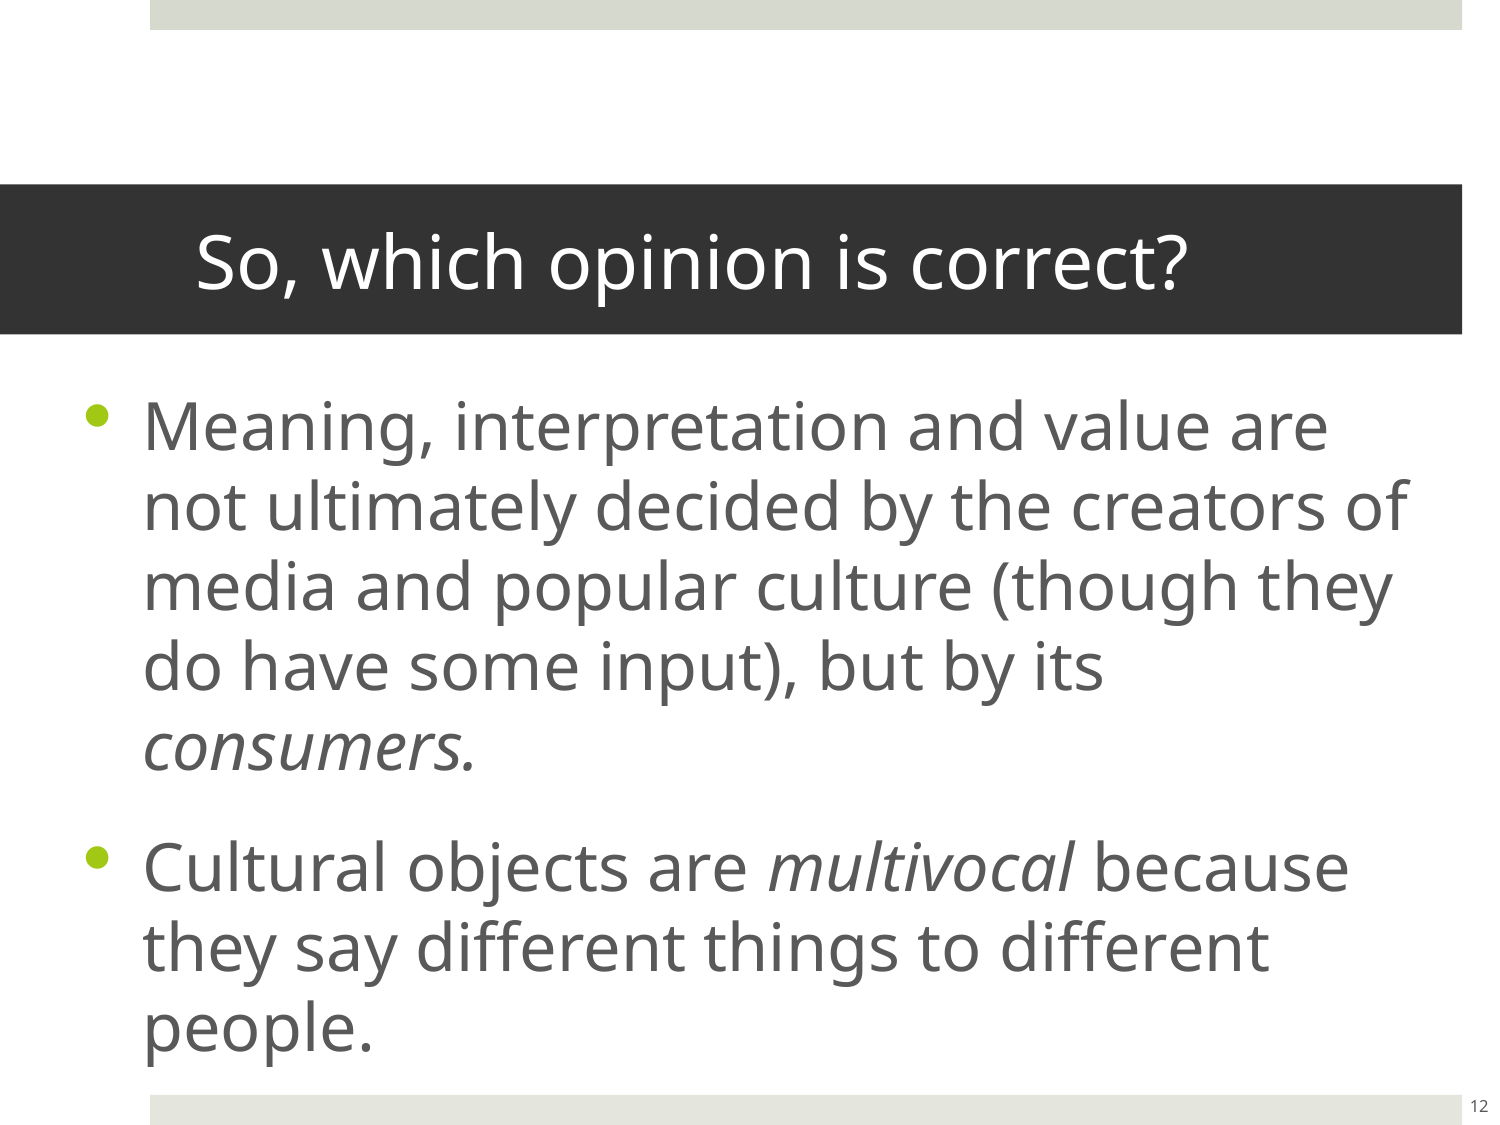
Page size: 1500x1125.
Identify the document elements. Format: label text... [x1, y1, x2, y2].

title So, which opinion is correct? [0, 184, 1463, 335]
slide_number 12 [1441, 1077, 1500, 1125]
list Meaning, interpretation and value are not ultimately decided by the creators of media and popular culture (though they do have some input), but by its consumers. Cultural objects are multivocal because they say different things to different people. [71, 376, 1432, 1028]
